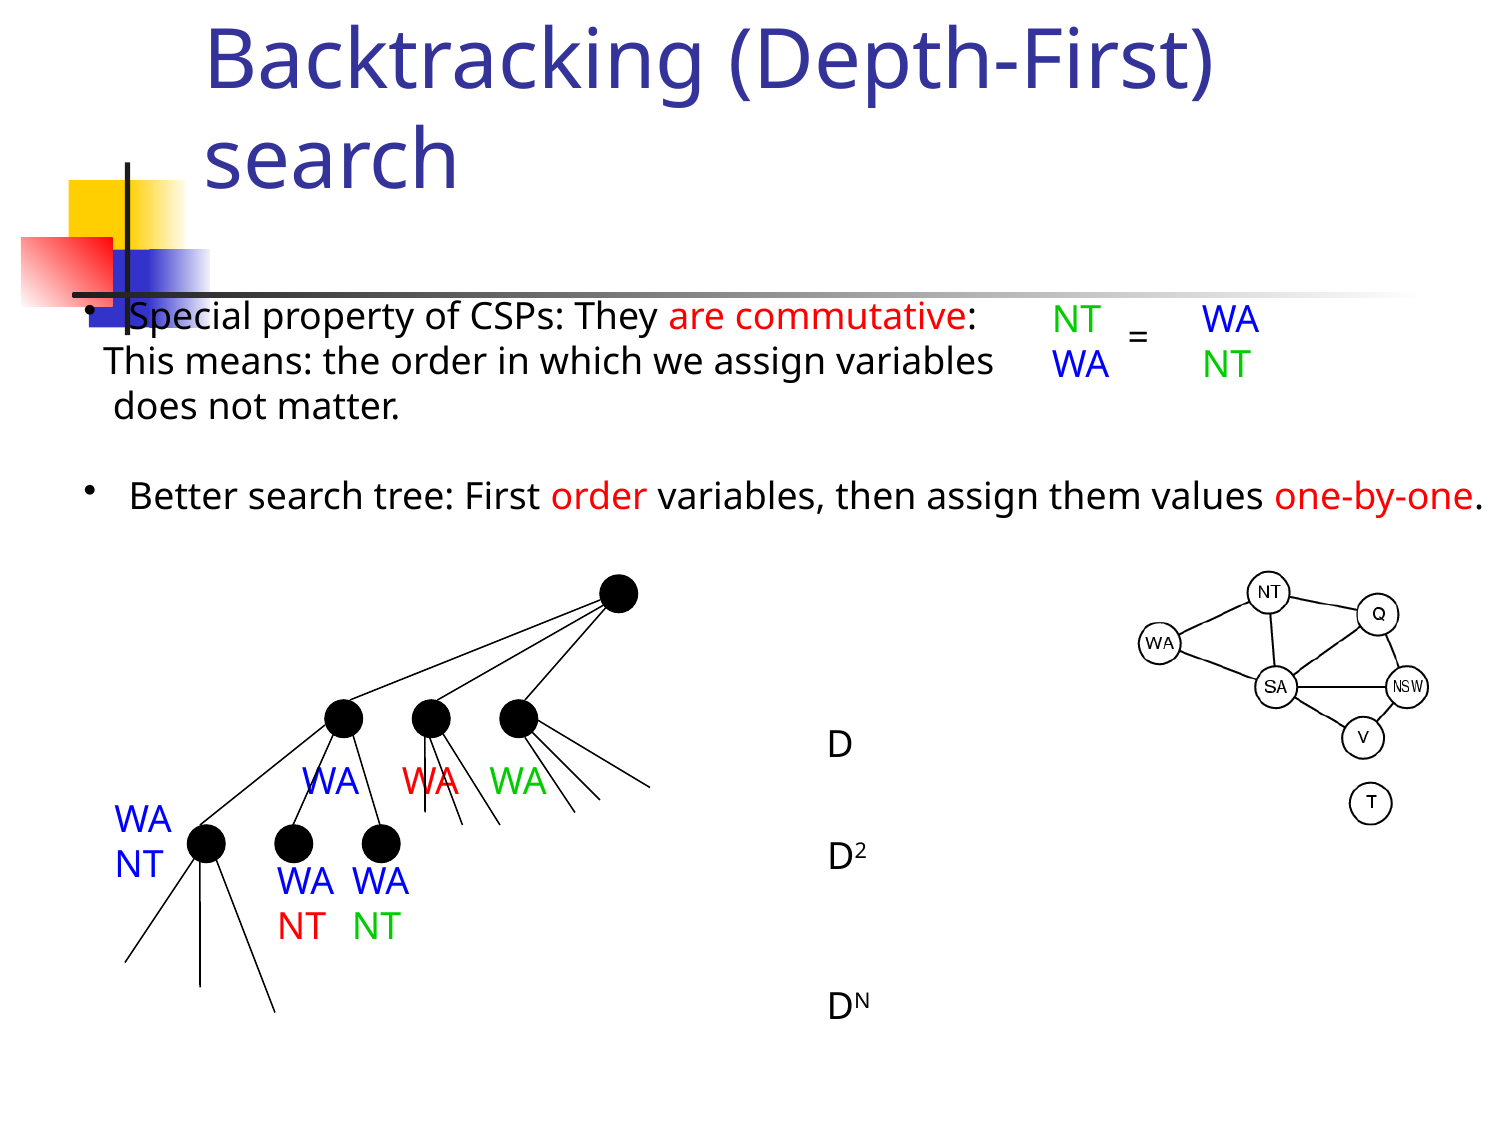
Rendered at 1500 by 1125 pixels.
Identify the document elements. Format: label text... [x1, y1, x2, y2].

picture [1087, 512, 1454, 827]
text_box WA NT [262, 849, 337, 955]
text_box [187, 825, 226, 863]
text_box WA [474, 749, 562, 810]
text_box [362, 825, 400, 849]
text_box [324, 699, 363, 738]
text_box [500, 699, 538, 738]
text_box [412, 699, 451, 738]
title Backtracking (Depth-First) search [188, 74, 1468, 213]
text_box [1037, 287, 1275, 393]
text_box Special property of CSPs: They are commutative: This means: the order in which we assign variables does not matter. Better search tree: First order variables, then assign them values one-by-one. [68, 284, 1500, 525]
text_box D [811, 712, 869, 773]
text_box D2 [812, 824, 882, 885]
text_box DN [811, 974, 886, 1035]
text_box [275, 825, 313, 849]
text_box WA [387, 749, 474, 810]
text_box WA NT [337, 849, 425, 955]
text_box WA NT [99, 787, 187, 893]
text_box [600, 575, 638, 613]
text_box WA [287, 749, 375, 810]
